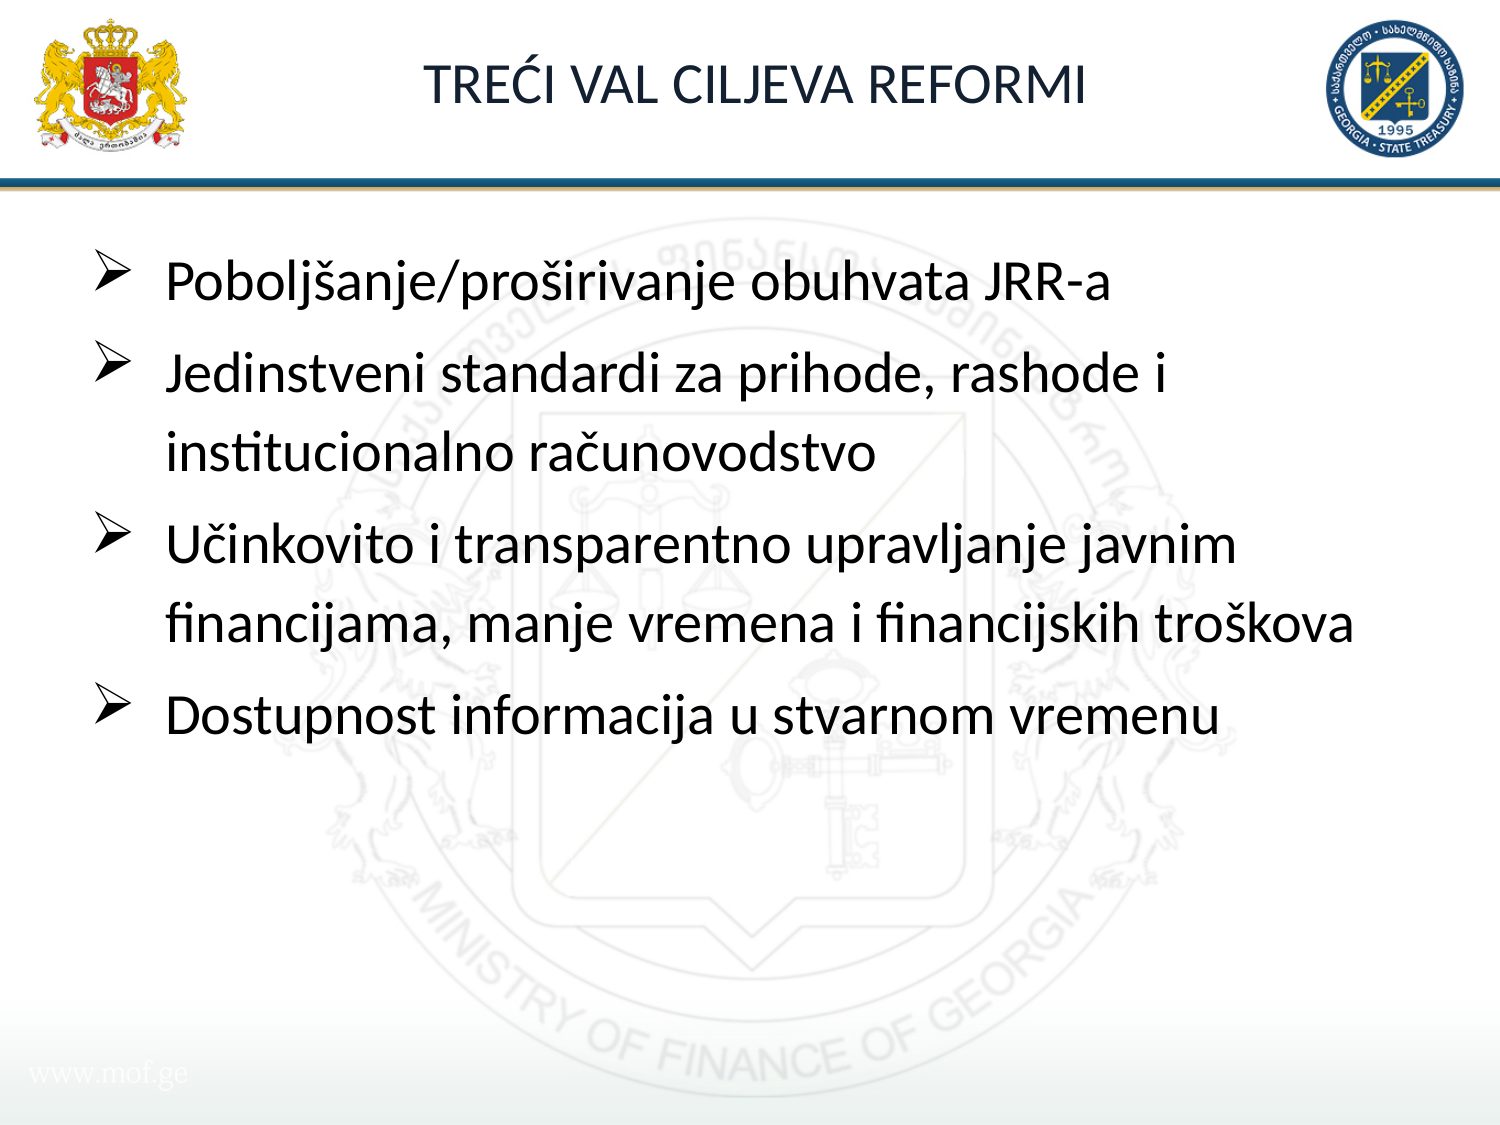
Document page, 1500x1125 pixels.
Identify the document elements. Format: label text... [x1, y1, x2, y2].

list Poboljšanje/proširivanje obuhvata JRR-a Jedinstveni standardi za prihode, rashode i institucionalno računovodstvo Učinkovito i transparentno upravljanje javnim financijama, manje vremena i financijskih troškova Dostupnost informacija u stvarnom vremenu [74, 224, 1426, 1006]
picture [0, 0, 1500, 1125]
title TREĆI VAL CILJEVA REFORMI [210, 23, 1302, 138]
